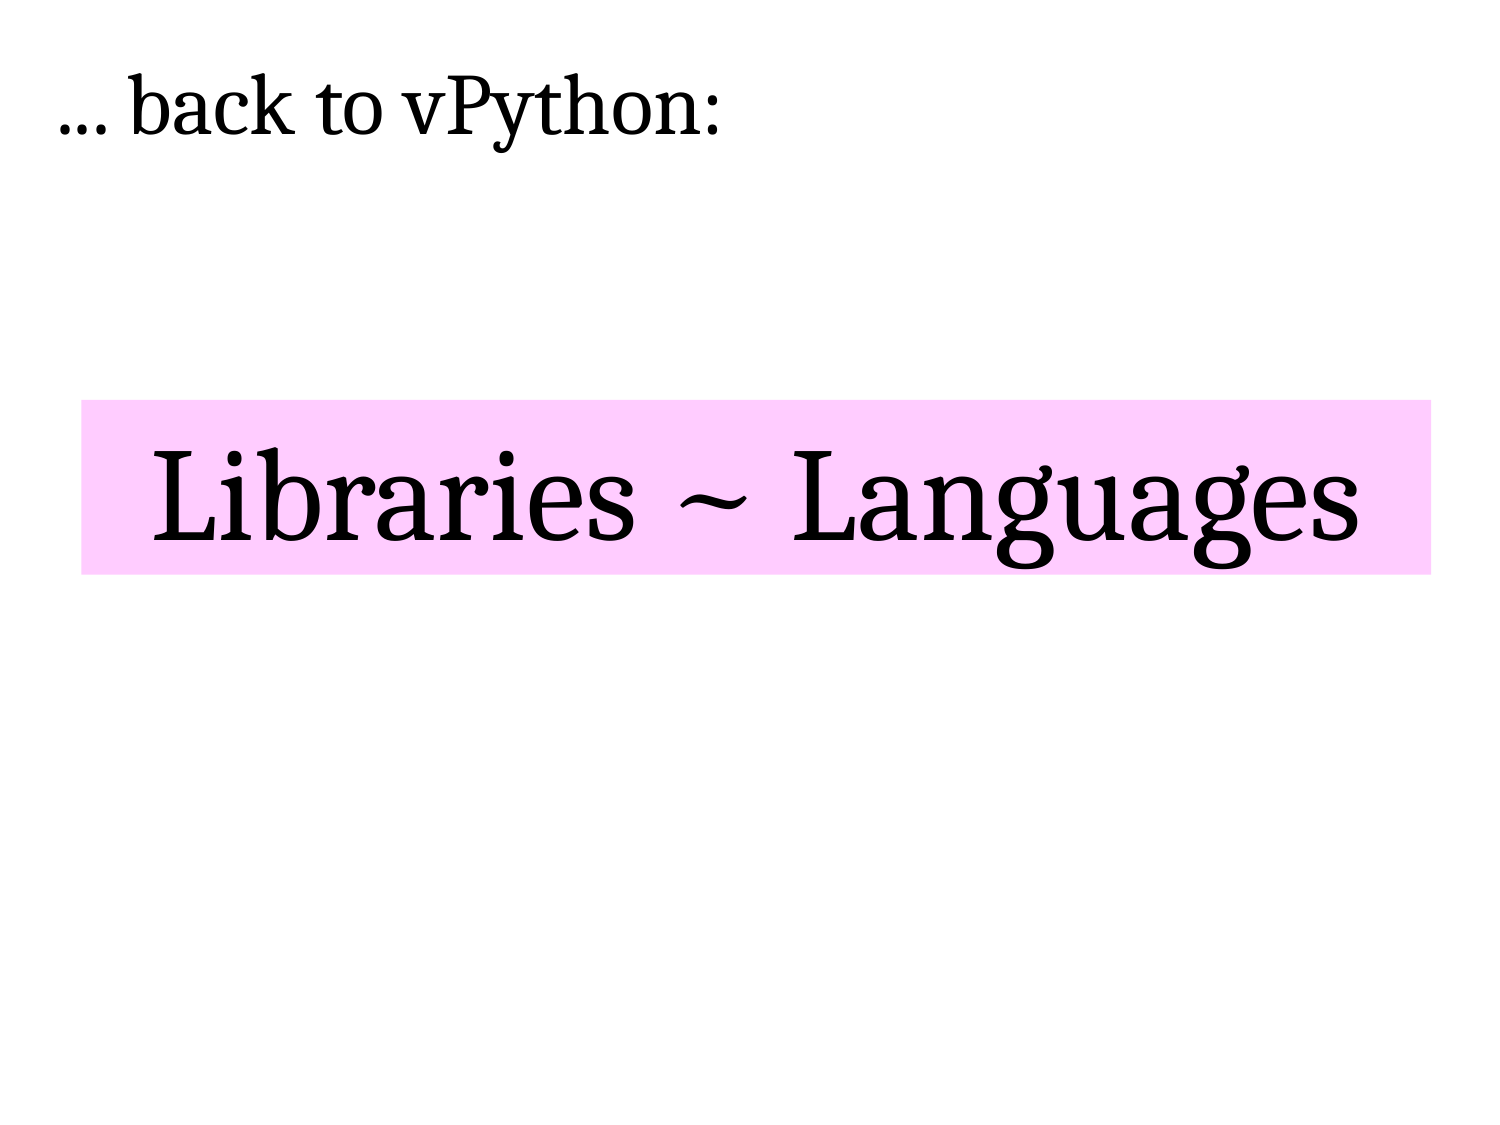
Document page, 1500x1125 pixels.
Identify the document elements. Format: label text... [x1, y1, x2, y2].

text_box Libraries ~ Languages [81, 399, 1432, 575]
text_box ... back to vPython: [41, 39, 1189, 160]
